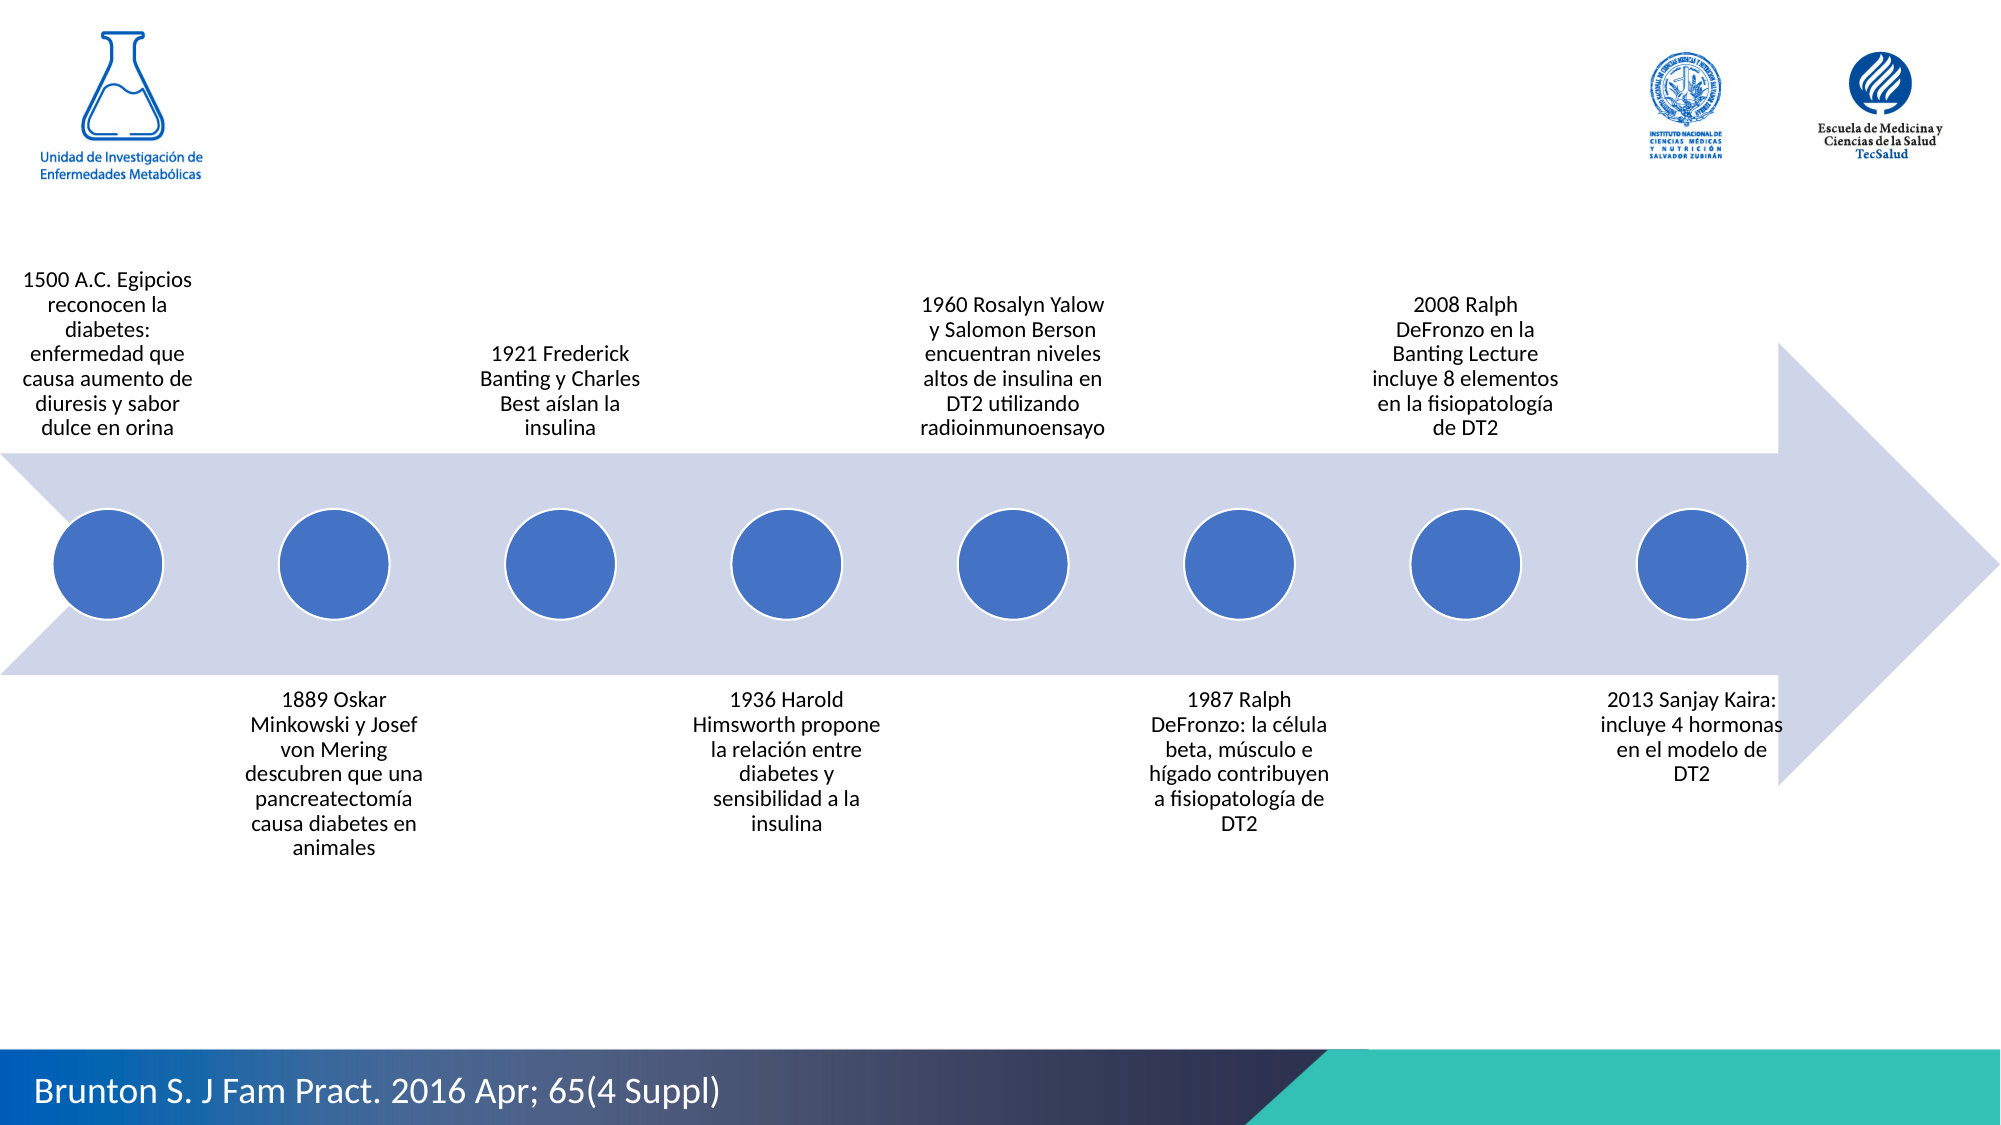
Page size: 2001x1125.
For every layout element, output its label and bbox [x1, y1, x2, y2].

picture [0, 0, 2001, 1125]
list [0, 10, 2000, 1119]
